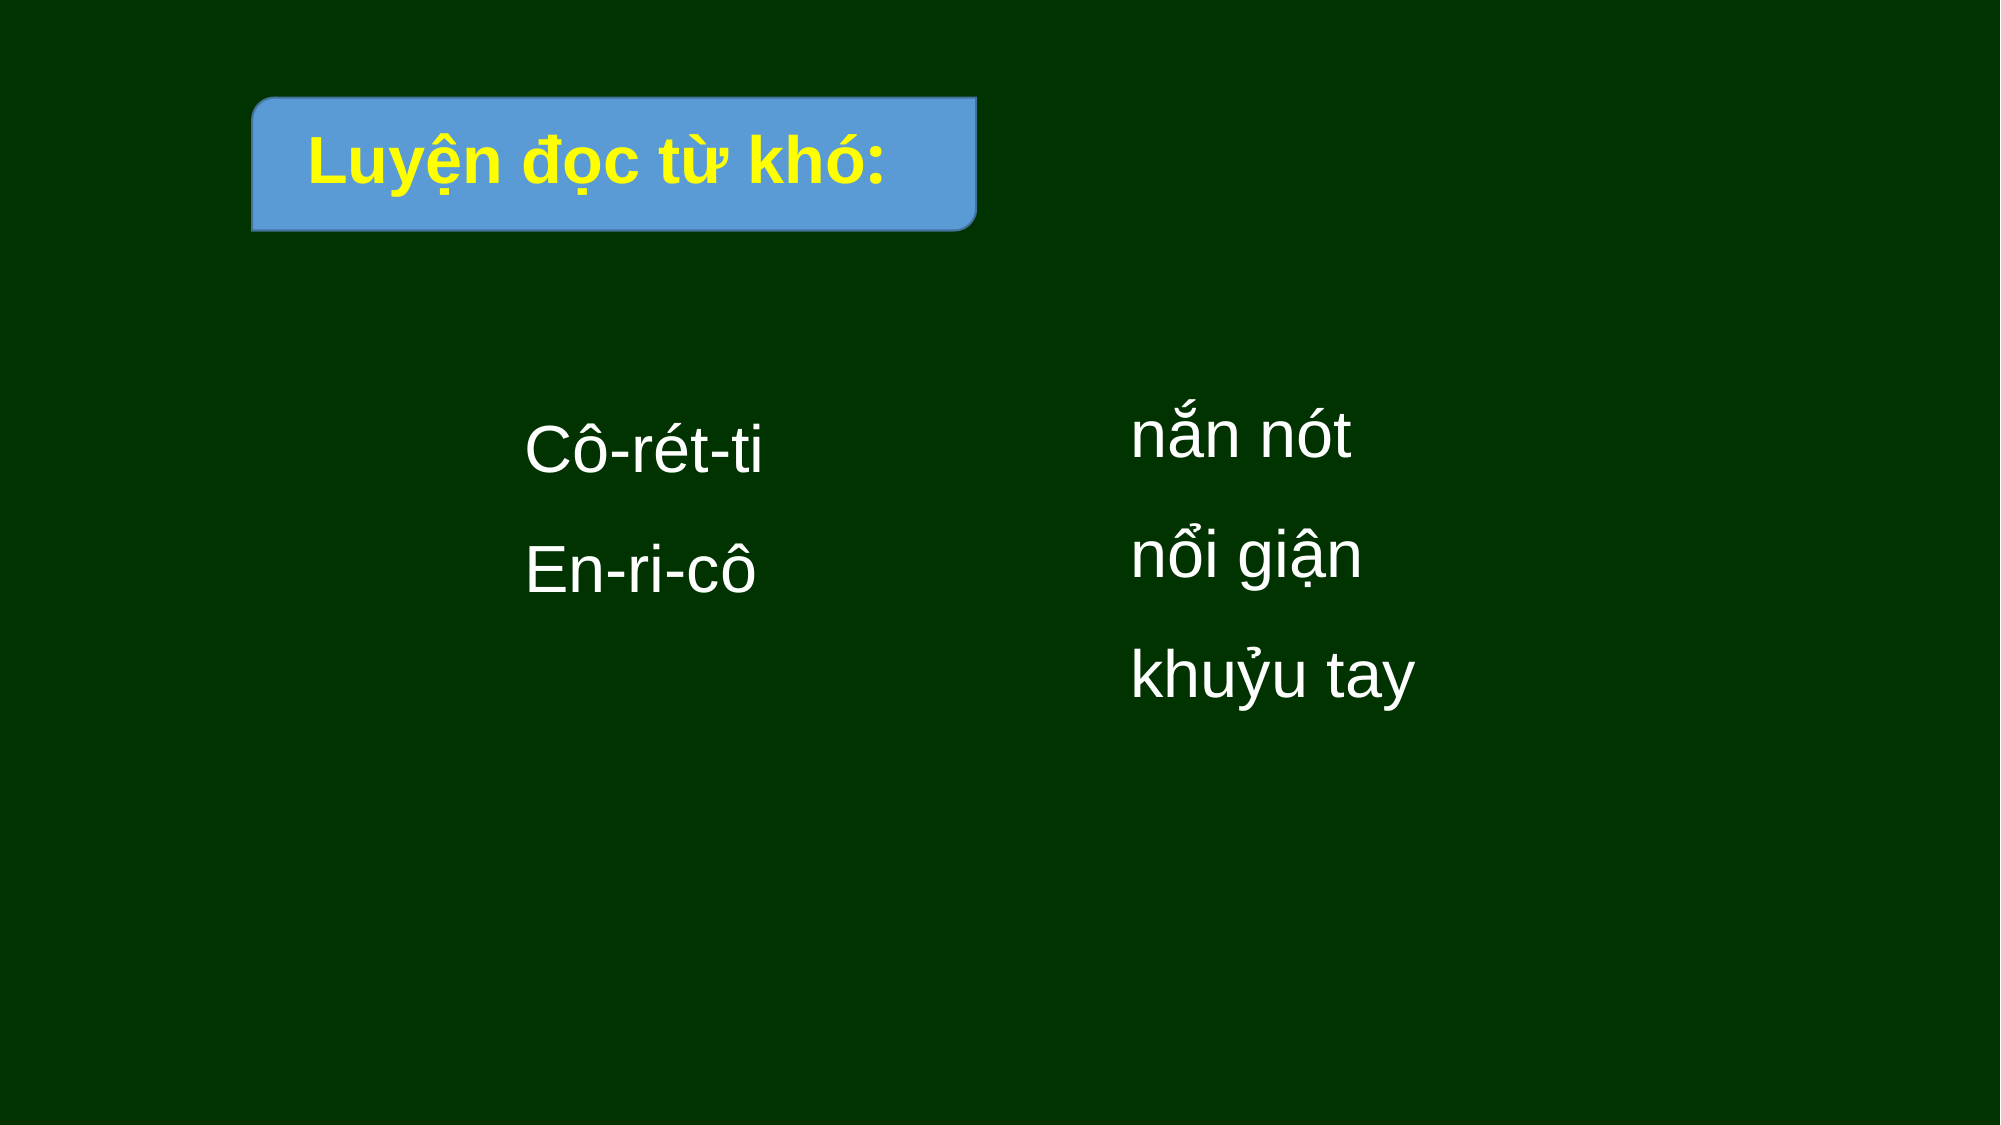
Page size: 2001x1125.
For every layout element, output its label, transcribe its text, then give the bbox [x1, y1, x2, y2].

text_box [252, 97, 1046, 231]
text_box Cô-rét-ti En-ri-cô [509, 358, 977, 614]
text_box nắn nót nổi giận khuỷu tay [1115, 343, 1583, 718]
